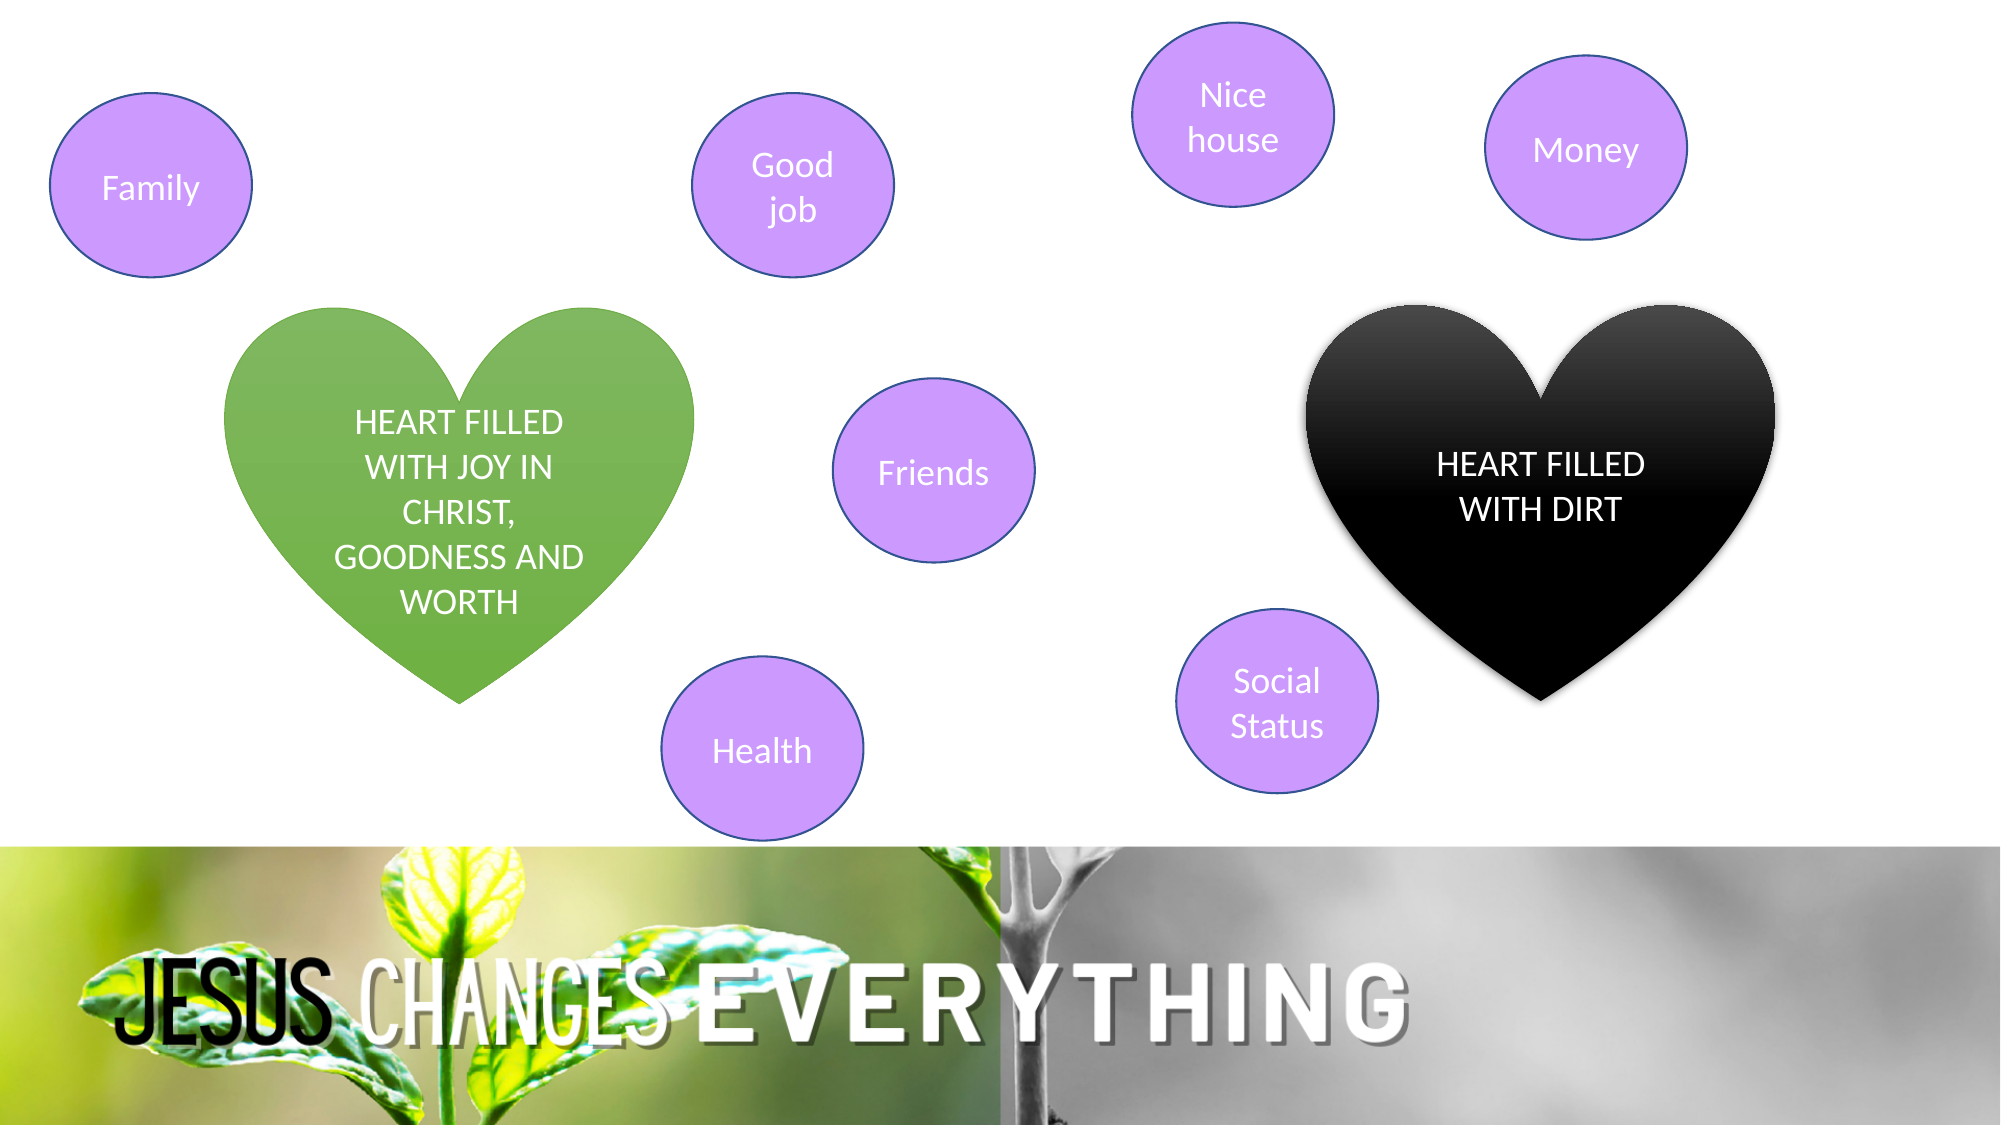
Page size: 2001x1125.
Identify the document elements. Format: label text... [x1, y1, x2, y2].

text_box Family [48, 92, 253, 279]
text_box Nice house [1131, 21, 1336, 208]
text_box Money [1484, 54, 1689, 241]
text_box HEART FILLED WITH DIRT [1306, 305, 1776, 702]
text_box Health [660, 655, 865, 842]
picture [0, 0, 2001, 1125]
text_box Friends [831, 377, 1036, 564]
text_box HEART FILLED WITH JOY IN CHRIST, GOODNESS AND WORTH [224, 307, 695, 705]
text_box Good job [691, 92, 896, 279]
text_box Social Status [1175, 608, 1380, 795]
